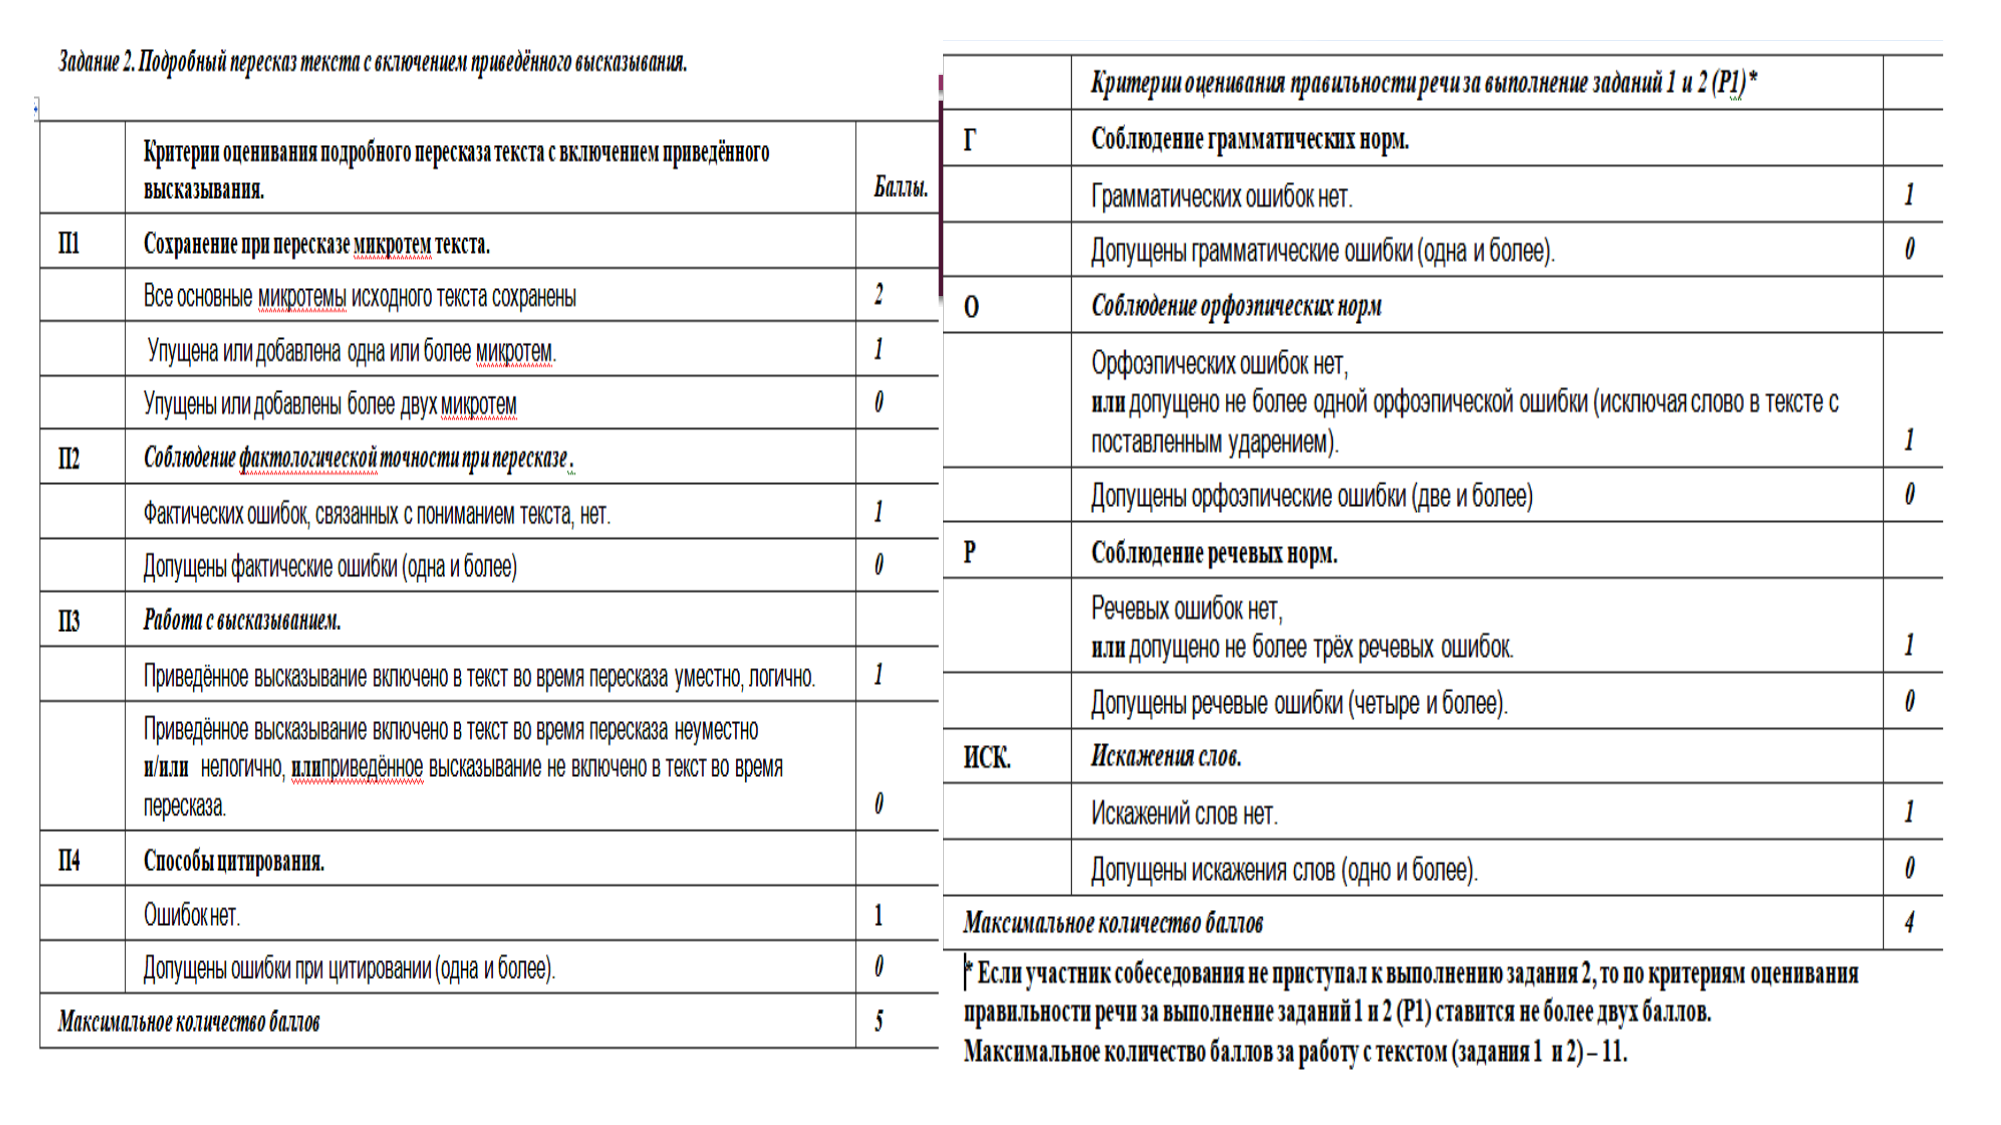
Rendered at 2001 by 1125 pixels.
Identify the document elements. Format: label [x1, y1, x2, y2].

picture [942, 40, 1944, 1094]
list [33, 42, 938, 1065]
